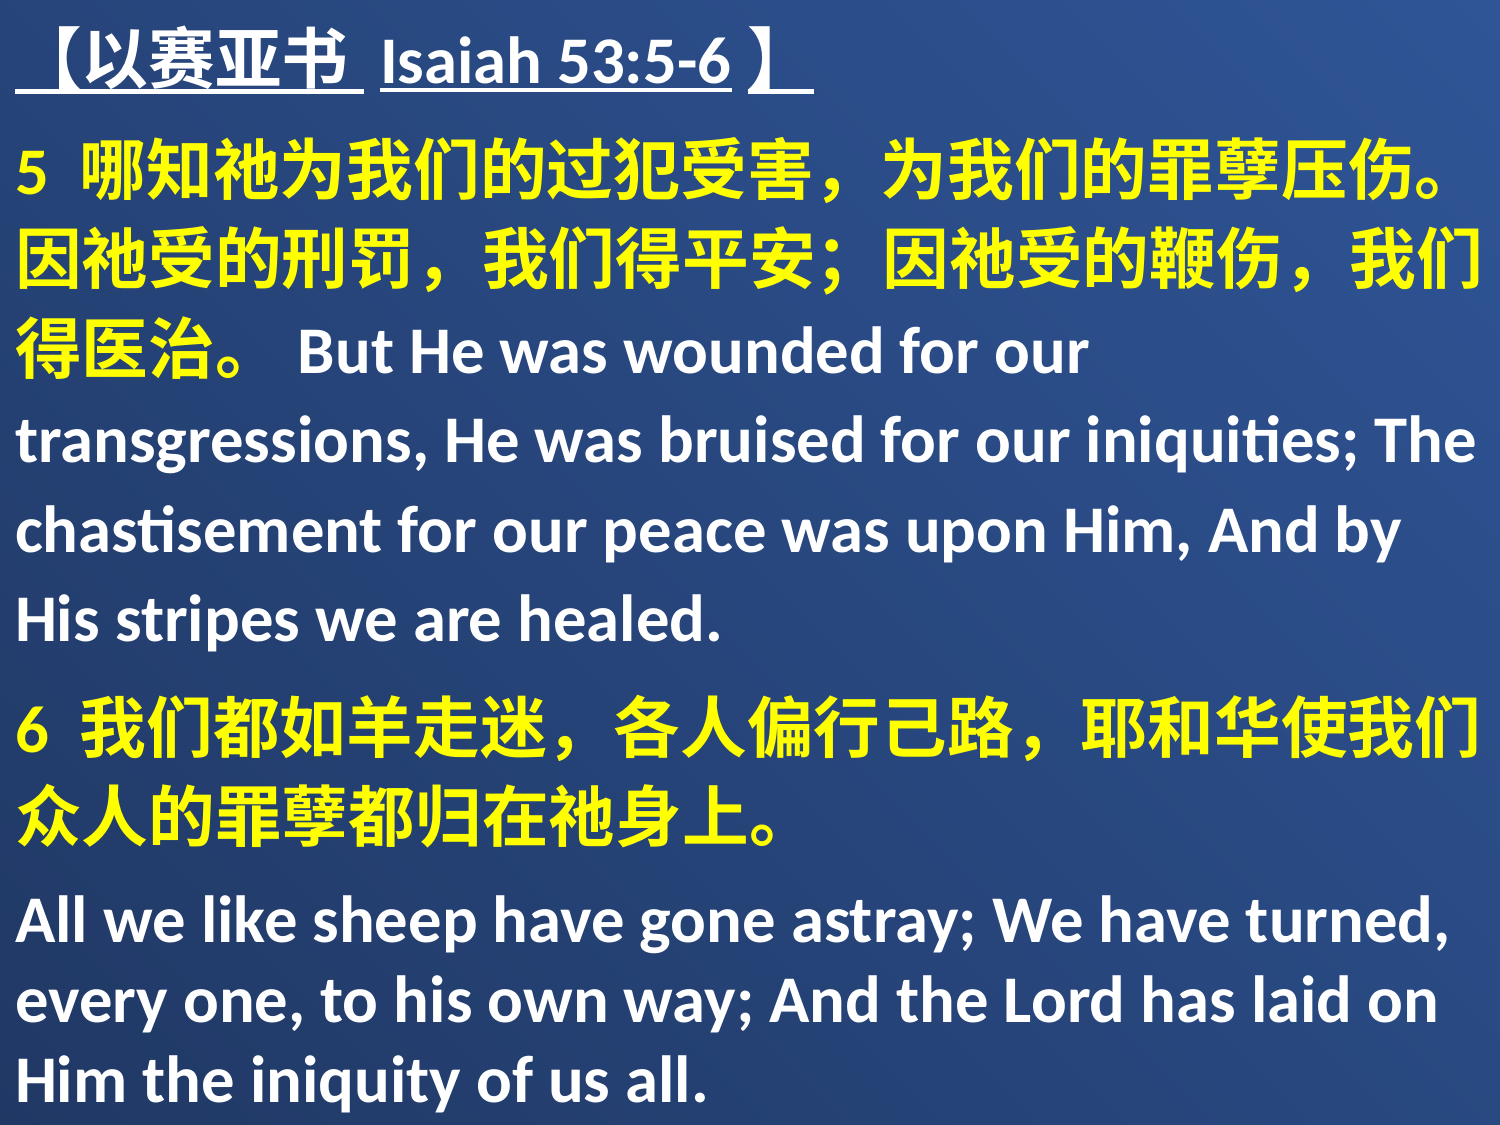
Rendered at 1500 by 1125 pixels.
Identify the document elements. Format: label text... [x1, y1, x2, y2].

subtitle 【以赛亚书 Isaiah 53:5-6】 5 哪知祂为我们的过犯受害，为我们的罪孽压伤。因祂受的刑罚，我们得平安；因祂受的鞭伤，我们得医治。But He was wounded for our transgressions, He was bruised for our iniquities; The chastisement for our peace was upon Him, And by His stripes we are healed. 6 我们都如羊走迷，各人偏行己路，耶和华使我们众人的罪孽都归在祂身上。 All we like sheep have gone astray; We have turned, every one, to his own way; And the Lord has laid on Him the iniquity of us all. [0, 0, 1500, 1125]
